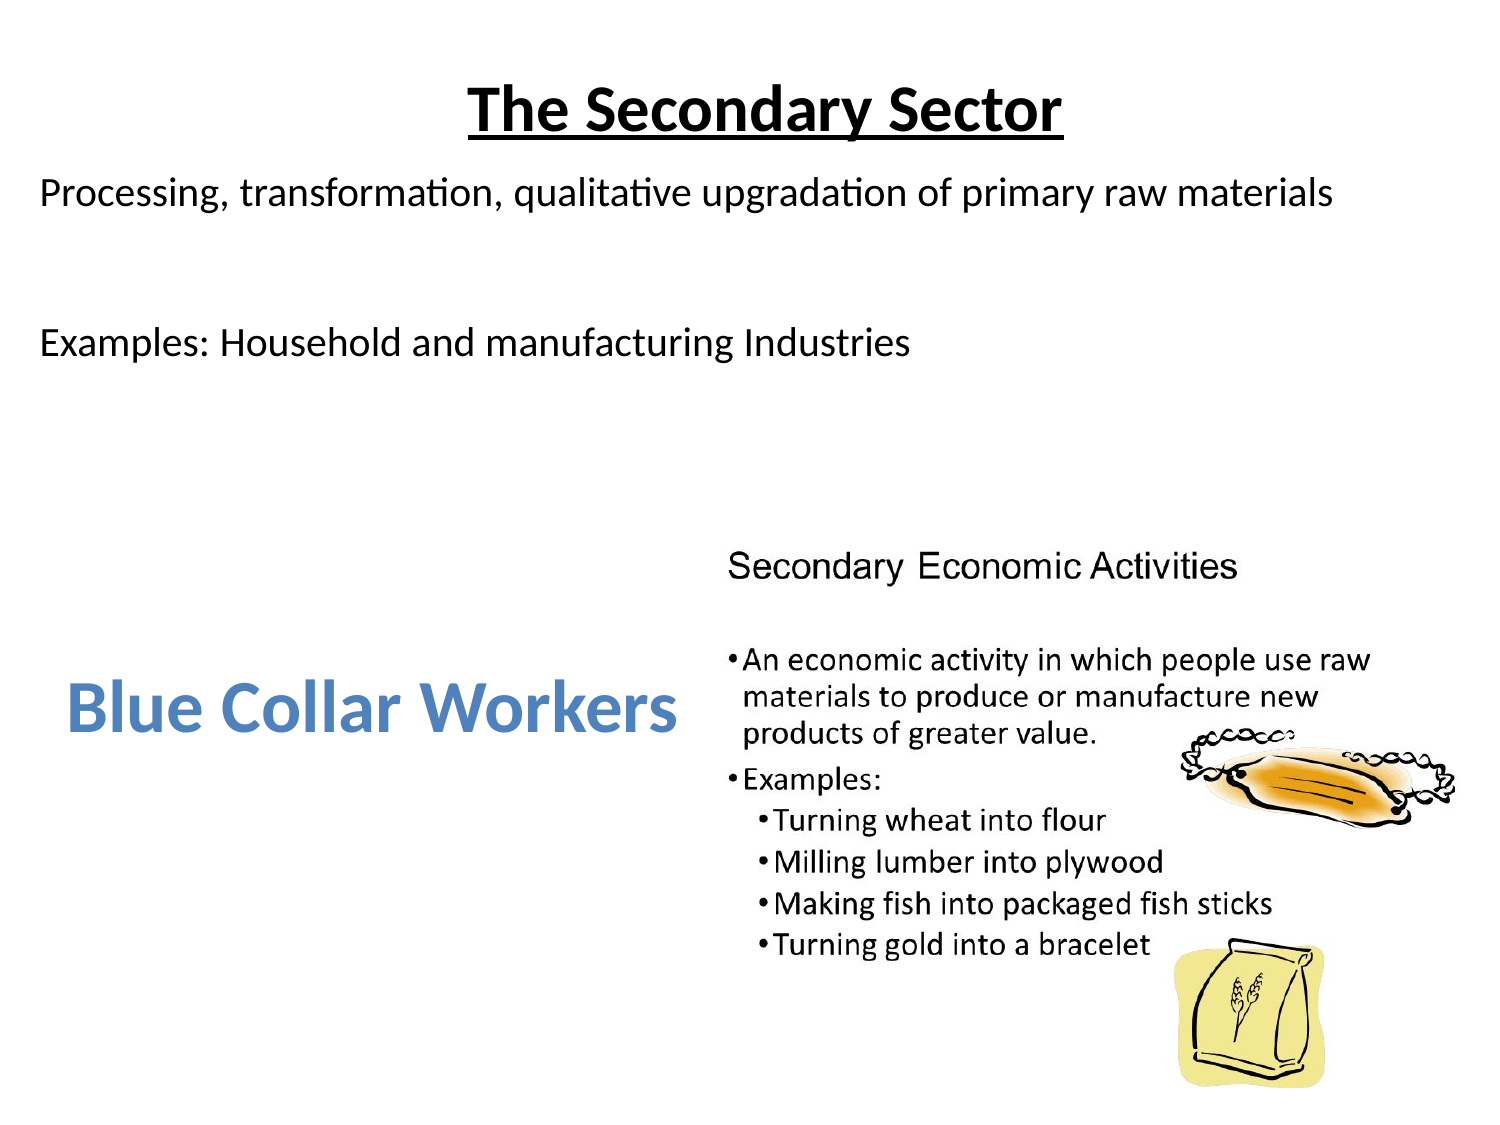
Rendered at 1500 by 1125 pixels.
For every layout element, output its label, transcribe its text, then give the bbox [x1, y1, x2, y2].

text_box Blue Collar Workers [24, 649, 657, 755]
text_box Processing, transformation, qualitative upgradation of primary raw materials Examples: Household and manufacturing Industries [24, 157, 1388, 373]
picture [662, 474, 1480, 1088]
text_box The Secondary Sector [453, 57, 1079, 152]
